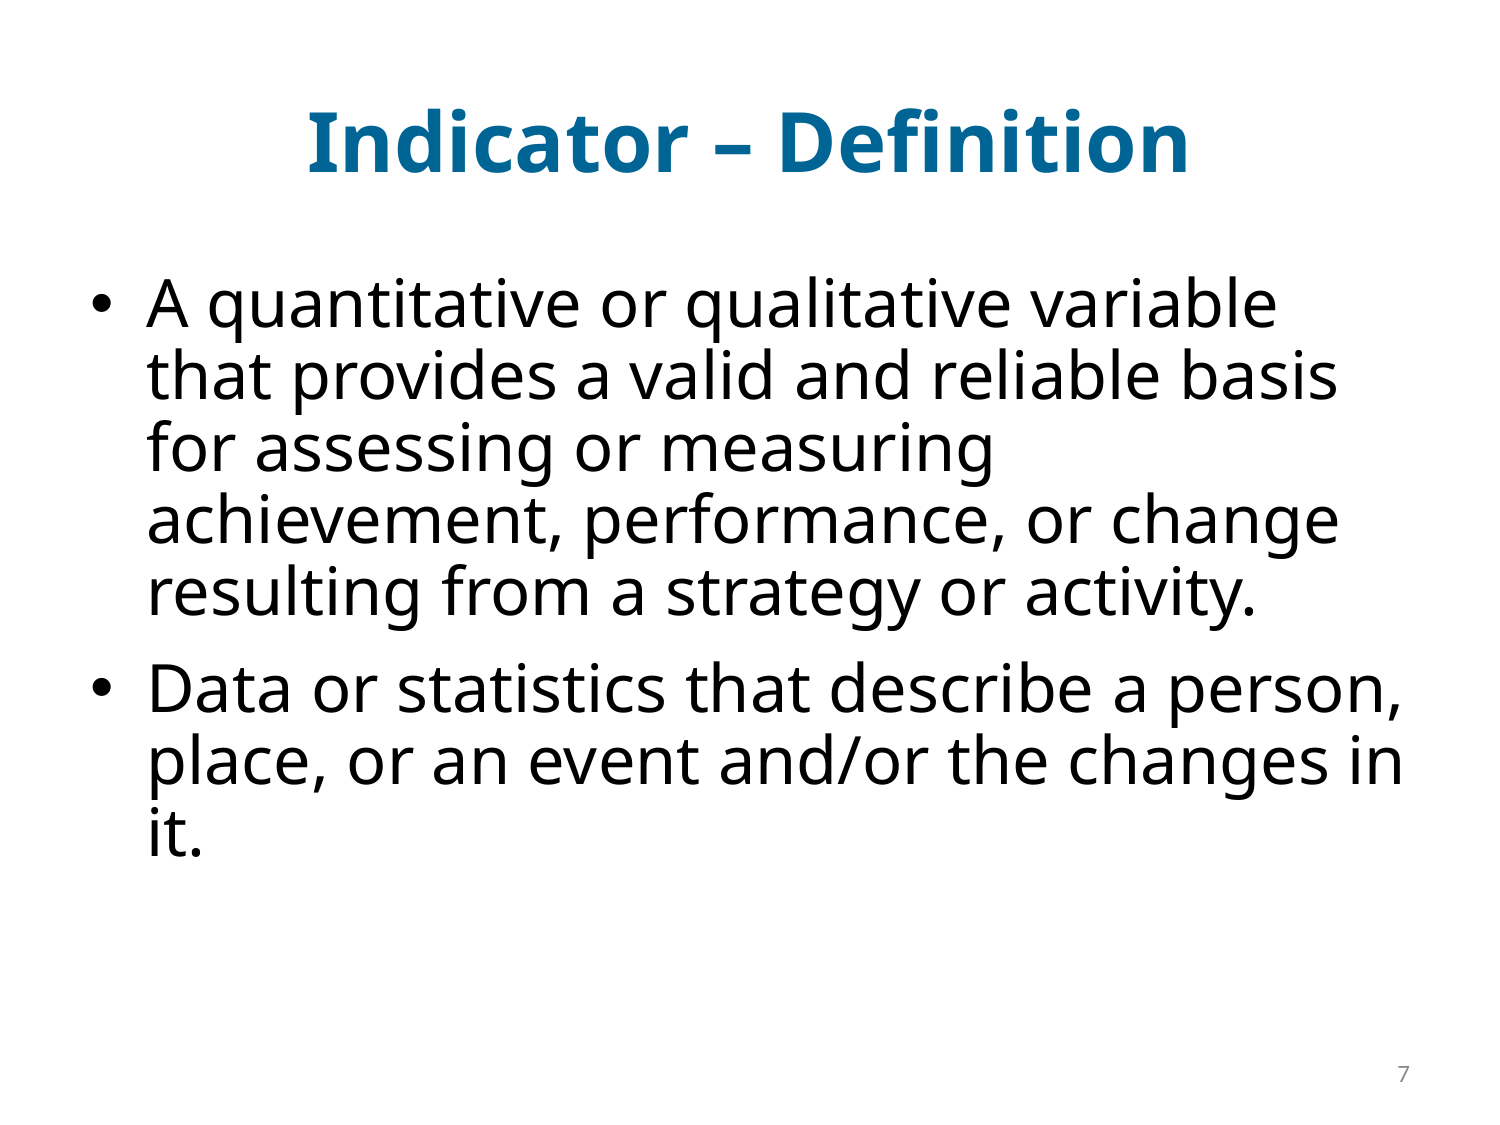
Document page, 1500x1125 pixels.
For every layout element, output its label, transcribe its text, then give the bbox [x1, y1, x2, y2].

list A quantitative or qualitative variable that provides a valid and reliable basis for assessing or measuring achievement, performance, or change resulting from a strategy or activity. Data or statistics that describe a person, place, or an event and/or the changes in it. [75, 262, 1425, 1005]
slide_number 7 [1074, 1042, 1425, 1103]
title Indicator – Definition [75, 45, 1425, 233]
